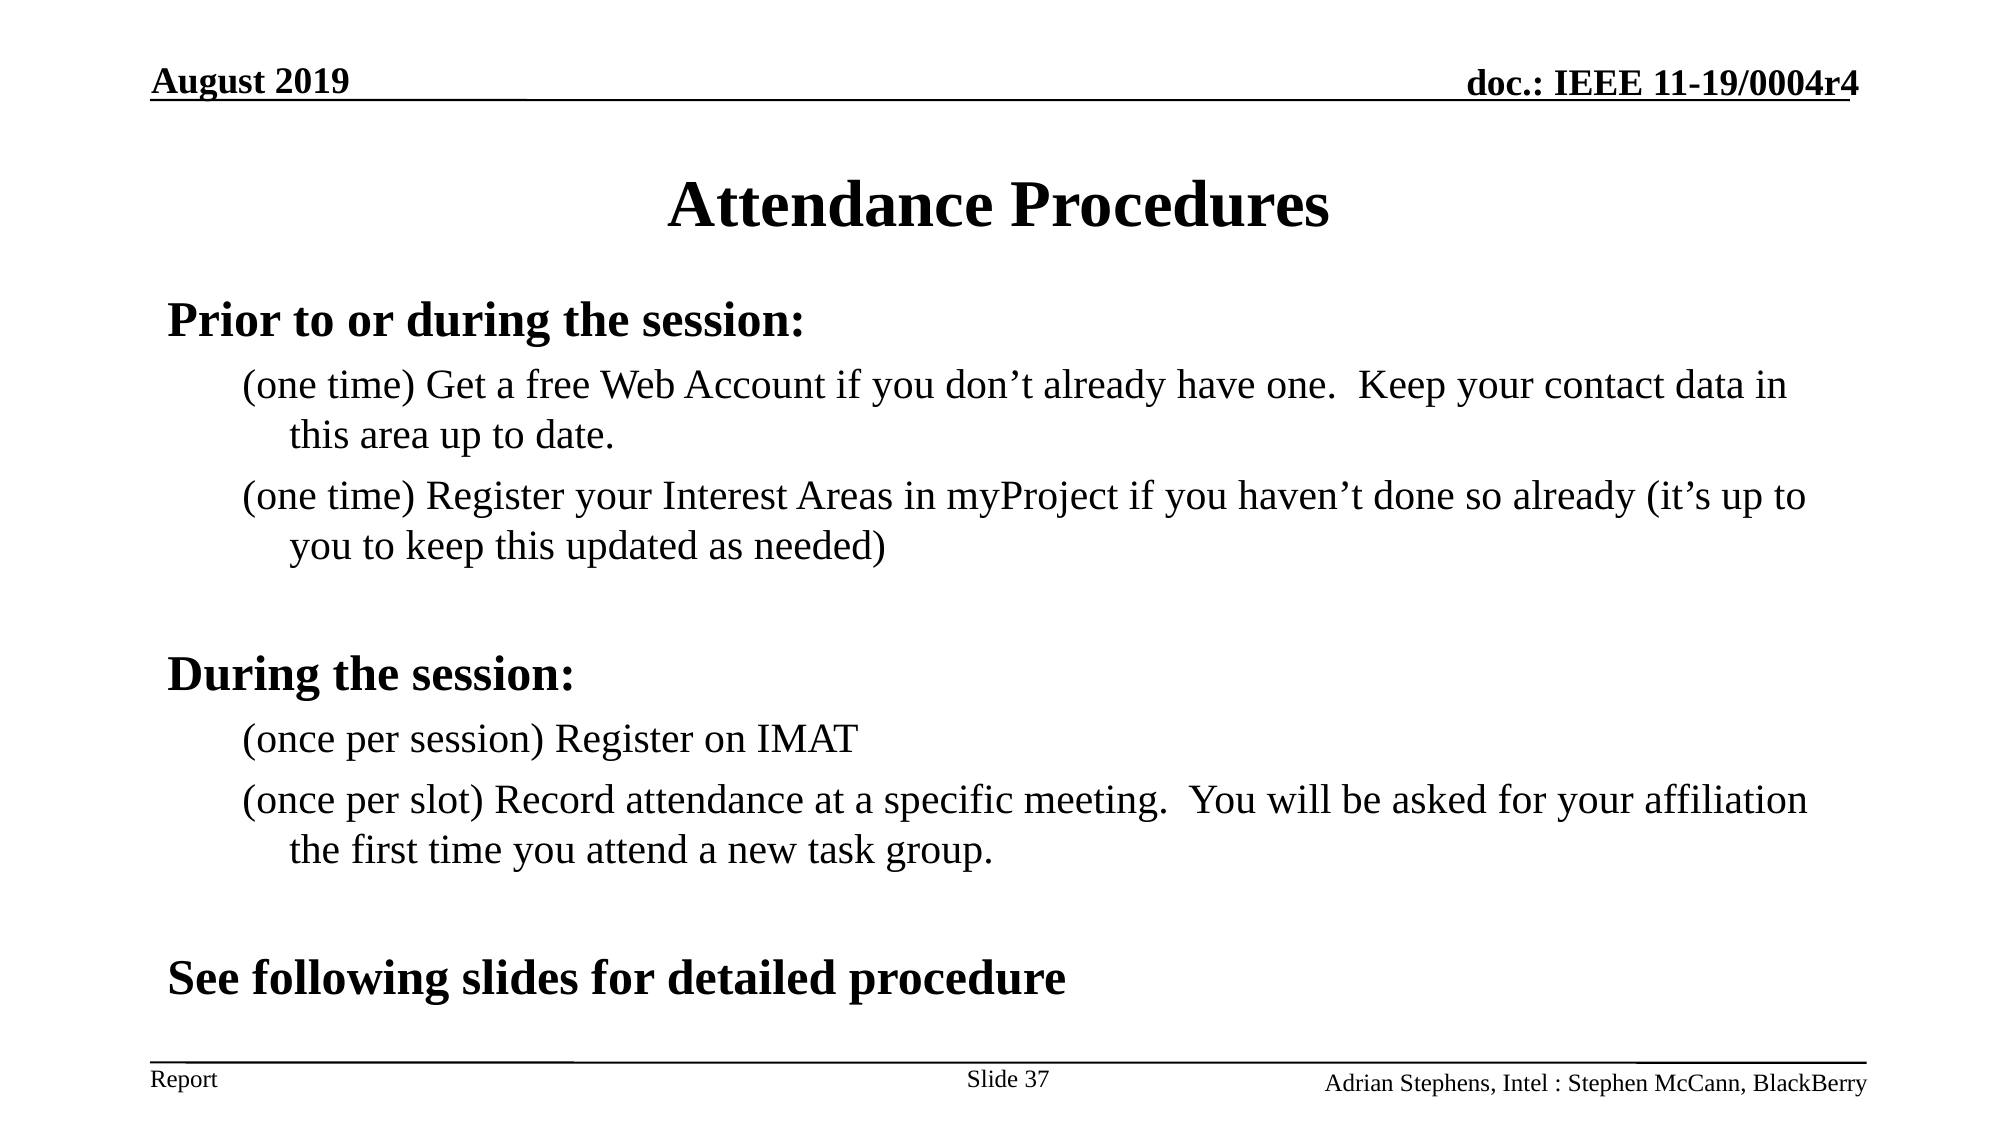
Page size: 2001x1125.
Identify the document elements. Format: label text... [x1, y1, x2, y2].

text_box August 2019 [136, 48, 447, 95]
title Attendance Procedures [149, 112, 1850, 288]
slide_number Slide 37 [950, 1061, 1067, 1123]
footer Adrian Stephens, Intel : Stephen McCann, BlackBerry [1318, 1066, 1869, 1108]
list Prior to or during the session: (one time) Get a free Web Account if you don’t already have one. Keep your contact data in this area up to date. (one time) Register your Interest Areas in myProject if you haven’t done so already (it’s up to you to keep this updated as needed) During the session: (once per session) Register on IMAT (once per slot) Record attendance at a specific meeting. You will be asked for your affiliation the first time you attend a new task group. See following slides for detailed procedure [152, 279, 1853, 1015]
